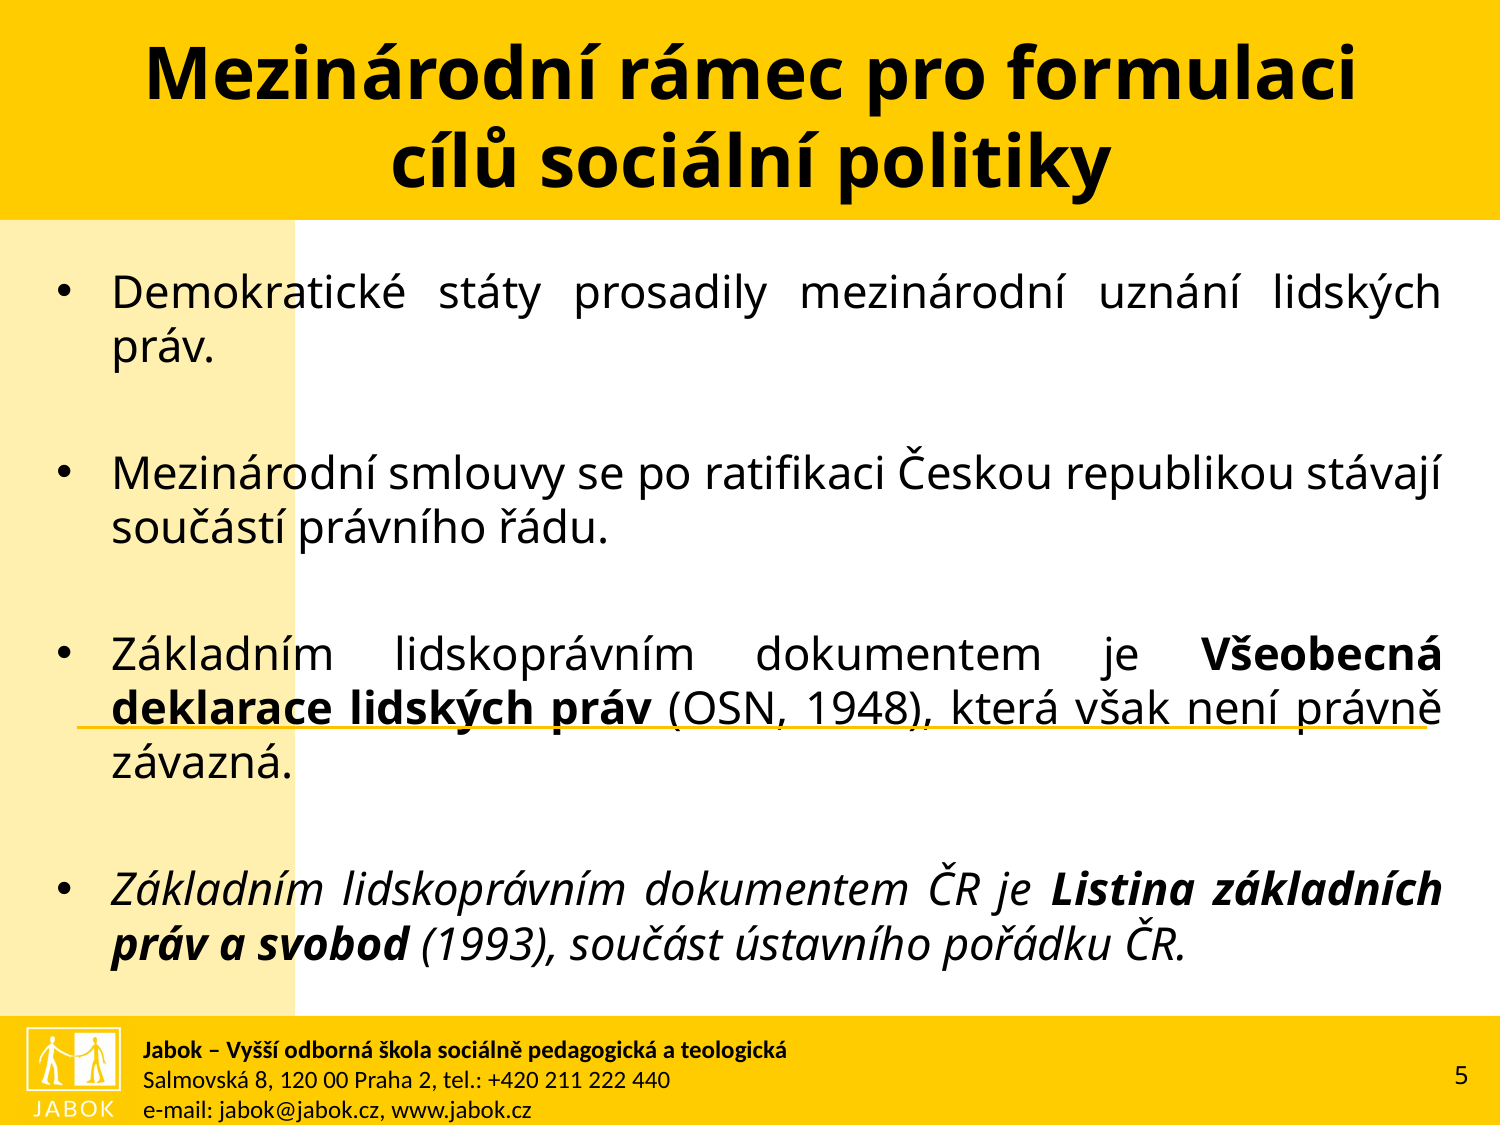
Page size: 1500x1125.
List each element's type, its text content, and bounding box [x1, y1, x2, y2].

list Demokratické státy prosadily mezinárodní uznání lidských práv. Mezinárodní smlouvy se po ratifikaci Českou republikou stávají součástí právního řádu. Základním lidskoprávním dokumentem je Všeobecná deklarace lidských práv (OSN, 1948), která však není právně závazná. Základním lidskoprávním dokumentem ČR je Listina základních práv a svobod (1993), součást ústavního pořádku ČR. [41, 255, 1459, 982]
picture [17, 1017, 130, 1125]
title Mezinárodní rámec pro formulaci cílů sociální politiky [76, 20, 1427, 209]
